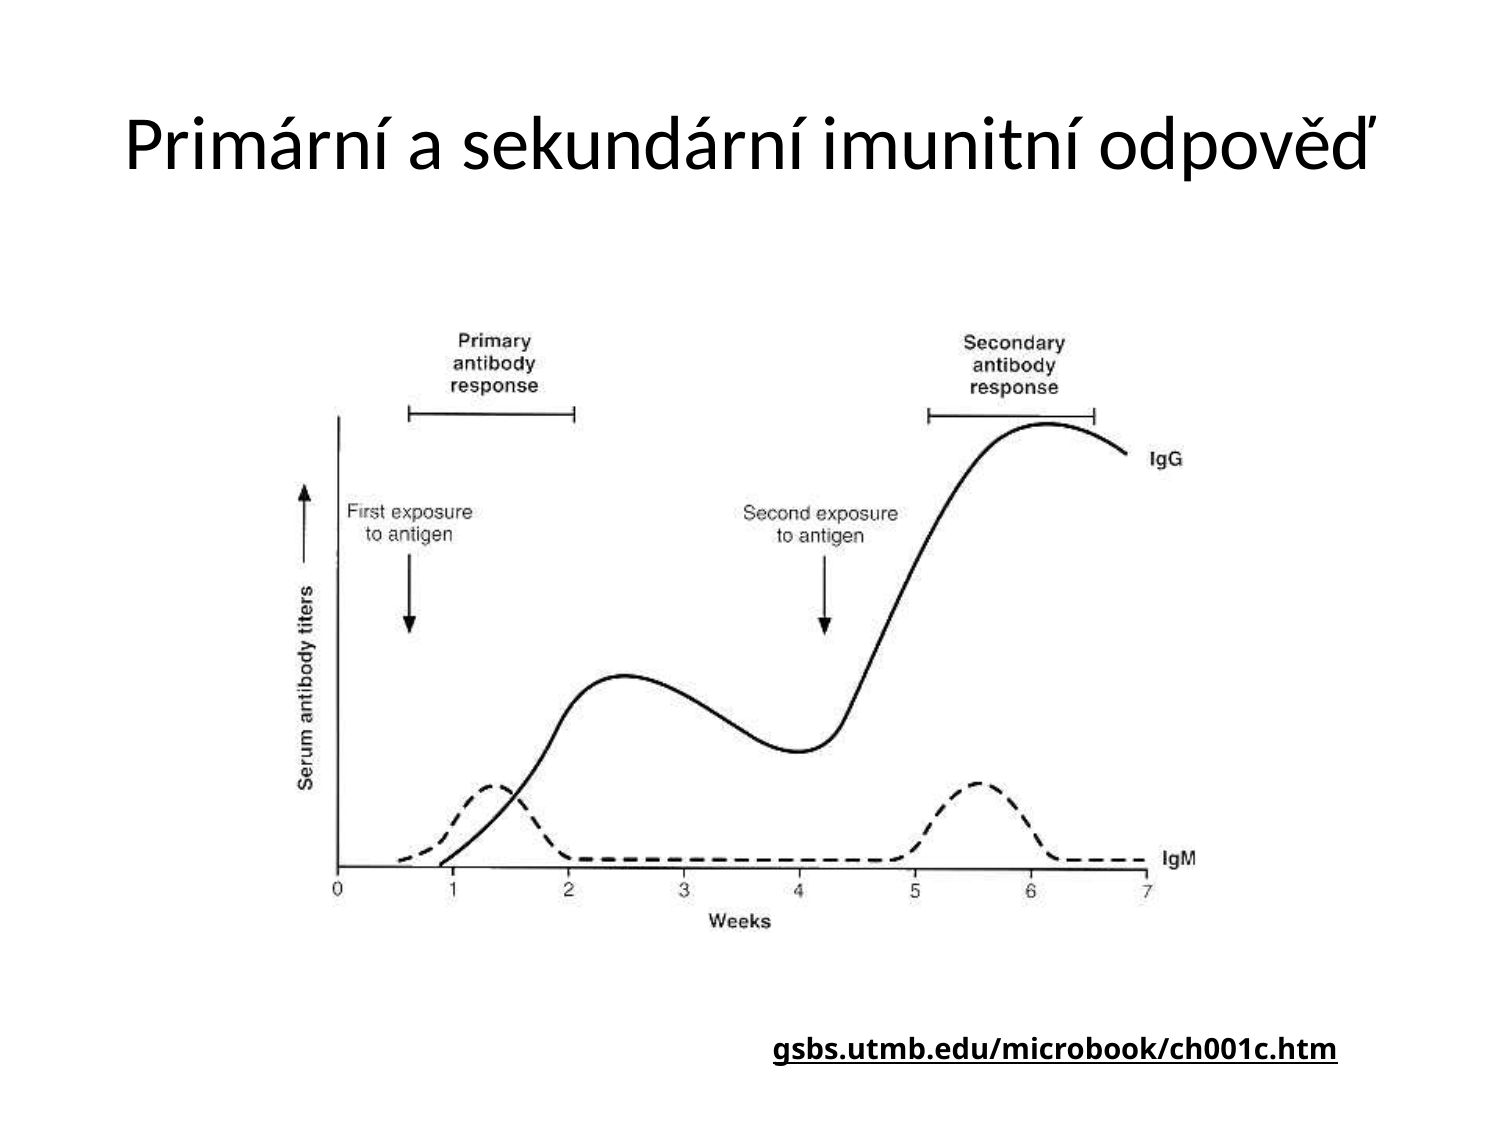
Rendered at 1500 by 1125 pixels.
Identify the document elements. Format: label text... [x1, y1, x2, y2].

text_box gsbs.utmb.edu/microbook/ch001c.htm [757, 1023, 1361, 1078]
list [283, 319, 1217, 948]
title Primární a sekundární imunitní odpověď [75, 45, 1425, 233]
